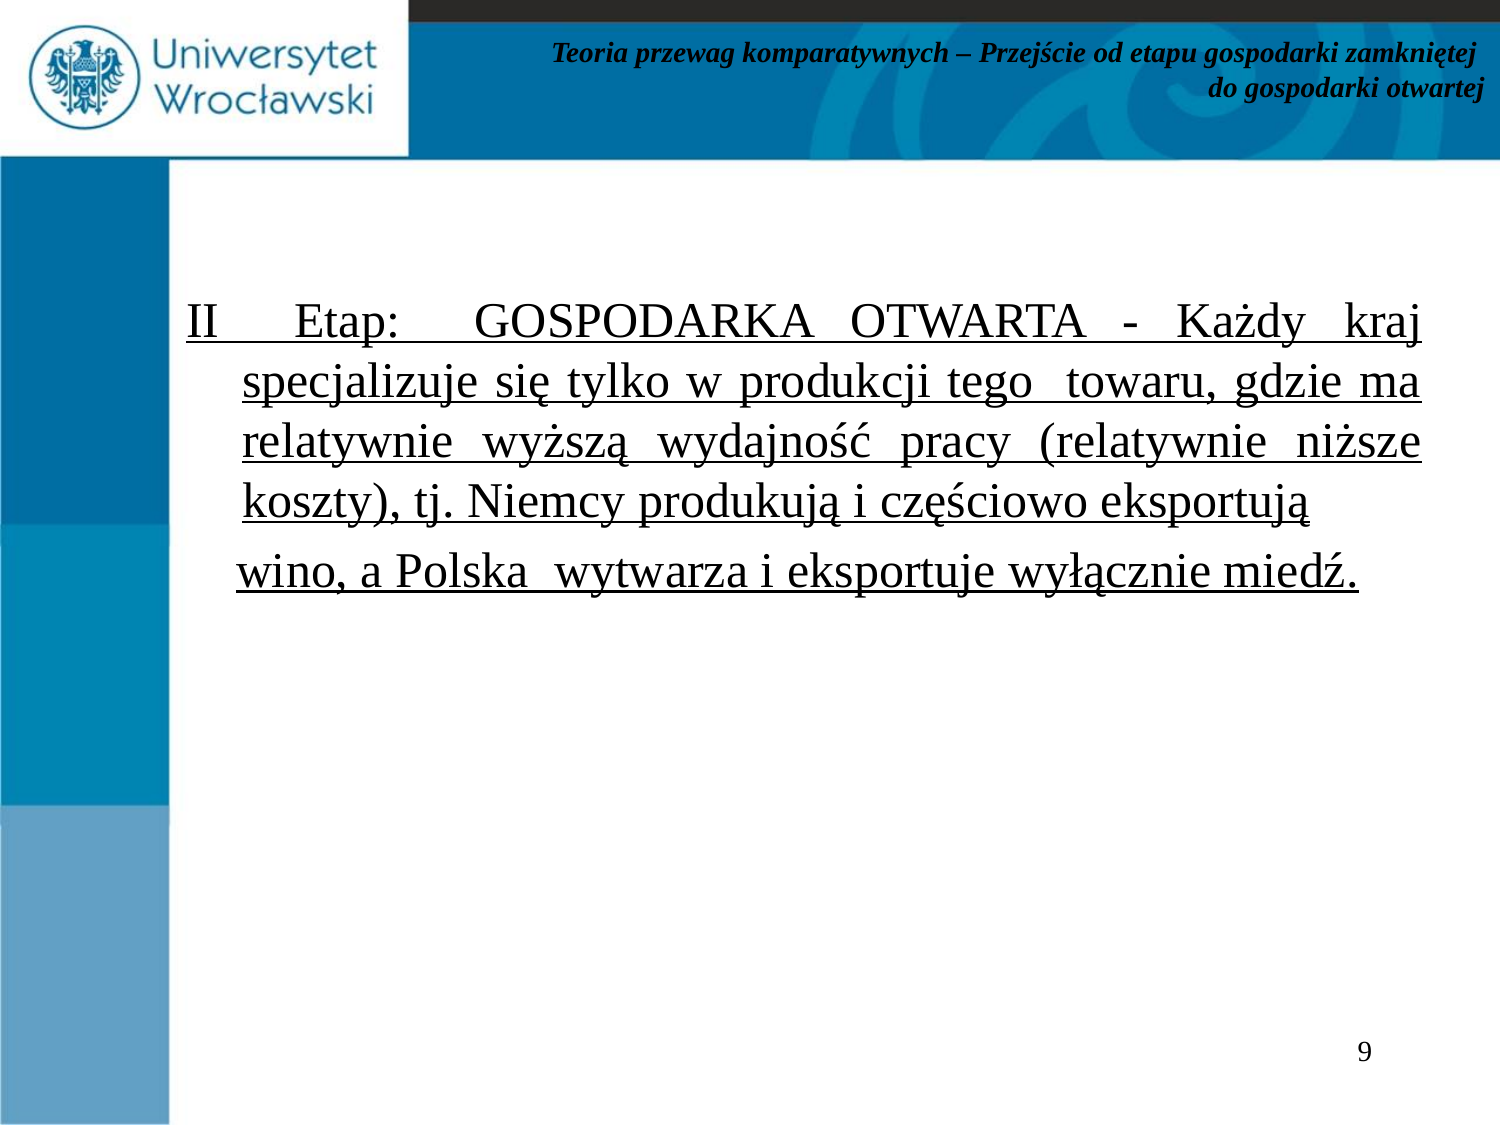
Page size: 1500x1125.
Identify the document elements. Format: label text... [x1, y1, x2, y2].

picture [0, 0, 1500, 1125]
slide_number 9 [1074, 1026, 1388, 1101]
title Teoria przewag komparatywnych – Przejście od etapu gospodarki zamkniętej do gospodarki otwartej [112, 30, 1500, 107]
list II Etap: GOSPODARKA OTWARTA - Każdy kraj specjalizuje się tylko w produkcji tego towaru, gdzie ma relatywnie wyższą wydajność pracy (relatywnie niższe koszty), tj. Niemcy produkują i częściowo eksportują wino, a Polska wytwarza i eksportuje wyłącznie miedź. [170, 219, 1438, 1026]
